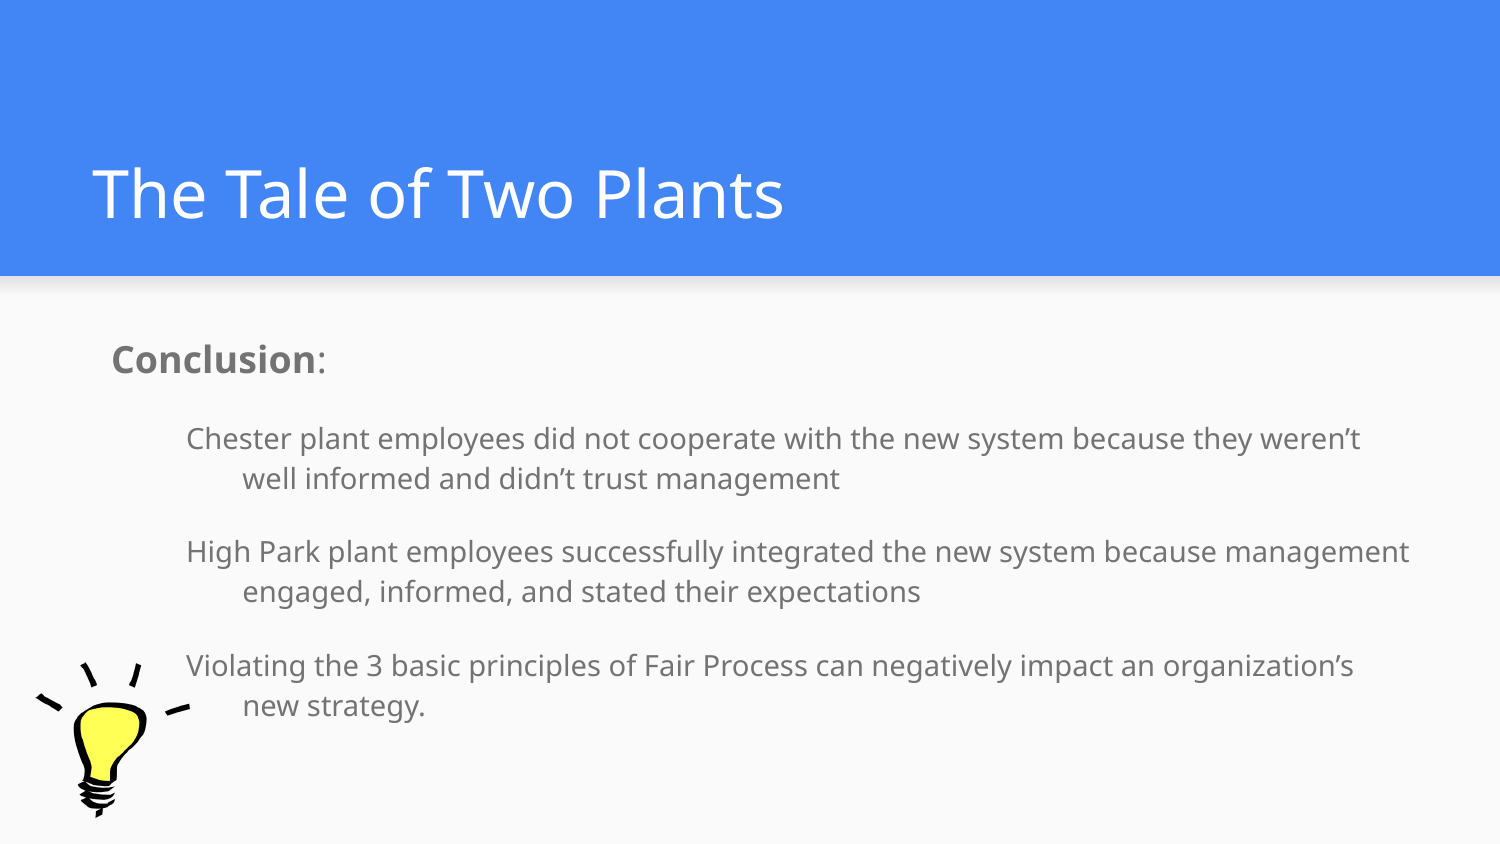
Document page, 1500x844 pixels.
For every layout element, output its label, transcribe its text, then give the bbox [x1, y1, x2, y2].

picture [34, 662, 191, 818]
list Conclusion: Chester plant employees did not cooperate with the new system because they weren’t well informed and didn’t trust management High Park plant employees successfully integrated the new system because management engaged, informed, and stated their expectations Violating the 3 basic principles of Fair Process can negatively impact an organization’s new strategy. [77, 314, 1427, 818]
title The Tale of Two Plants [77, 121, 1427, 248]
